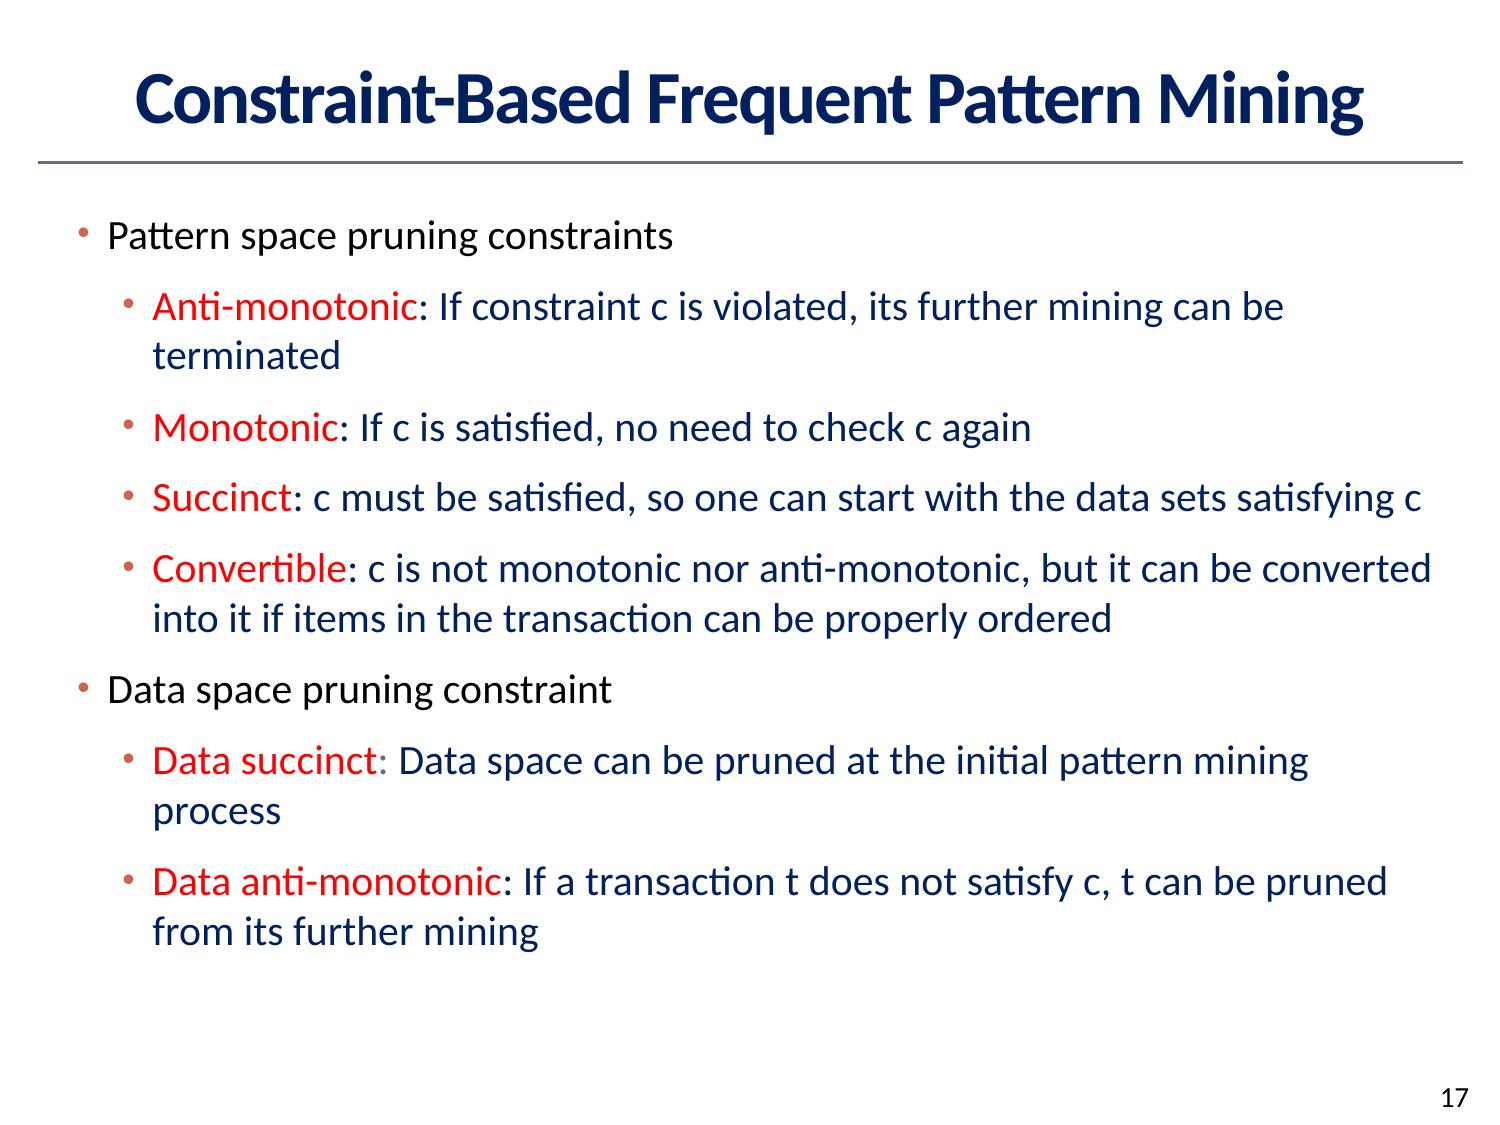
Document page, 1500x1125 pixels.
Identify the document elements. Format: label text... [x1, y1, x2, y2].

list Pattern space pruning constraints Anti-monotonic: If constraint c is violated, its further mining can be terminated Monotonic: If c is satisfied, no need to check c again Succinct: c must be satisfied, so one can start with the data sets satisfying c Convertible: c is not monotonic nor anti-monotonic, but it can be converted into it if items in the transaction can be properly ordered Data space pruning constraint Data succinct: Data space can be pruned at the initial pattern mining process Data anti-monotonic: If a transaction t does not satisfy c, t can be pruned from its further mining [62, 200, 1450, 1075]
slide_number 17 [1425, 1071, 1500, 1125]
title Constraint-Based Frequent Pattern Mining [75, 24, 1425, 163]
